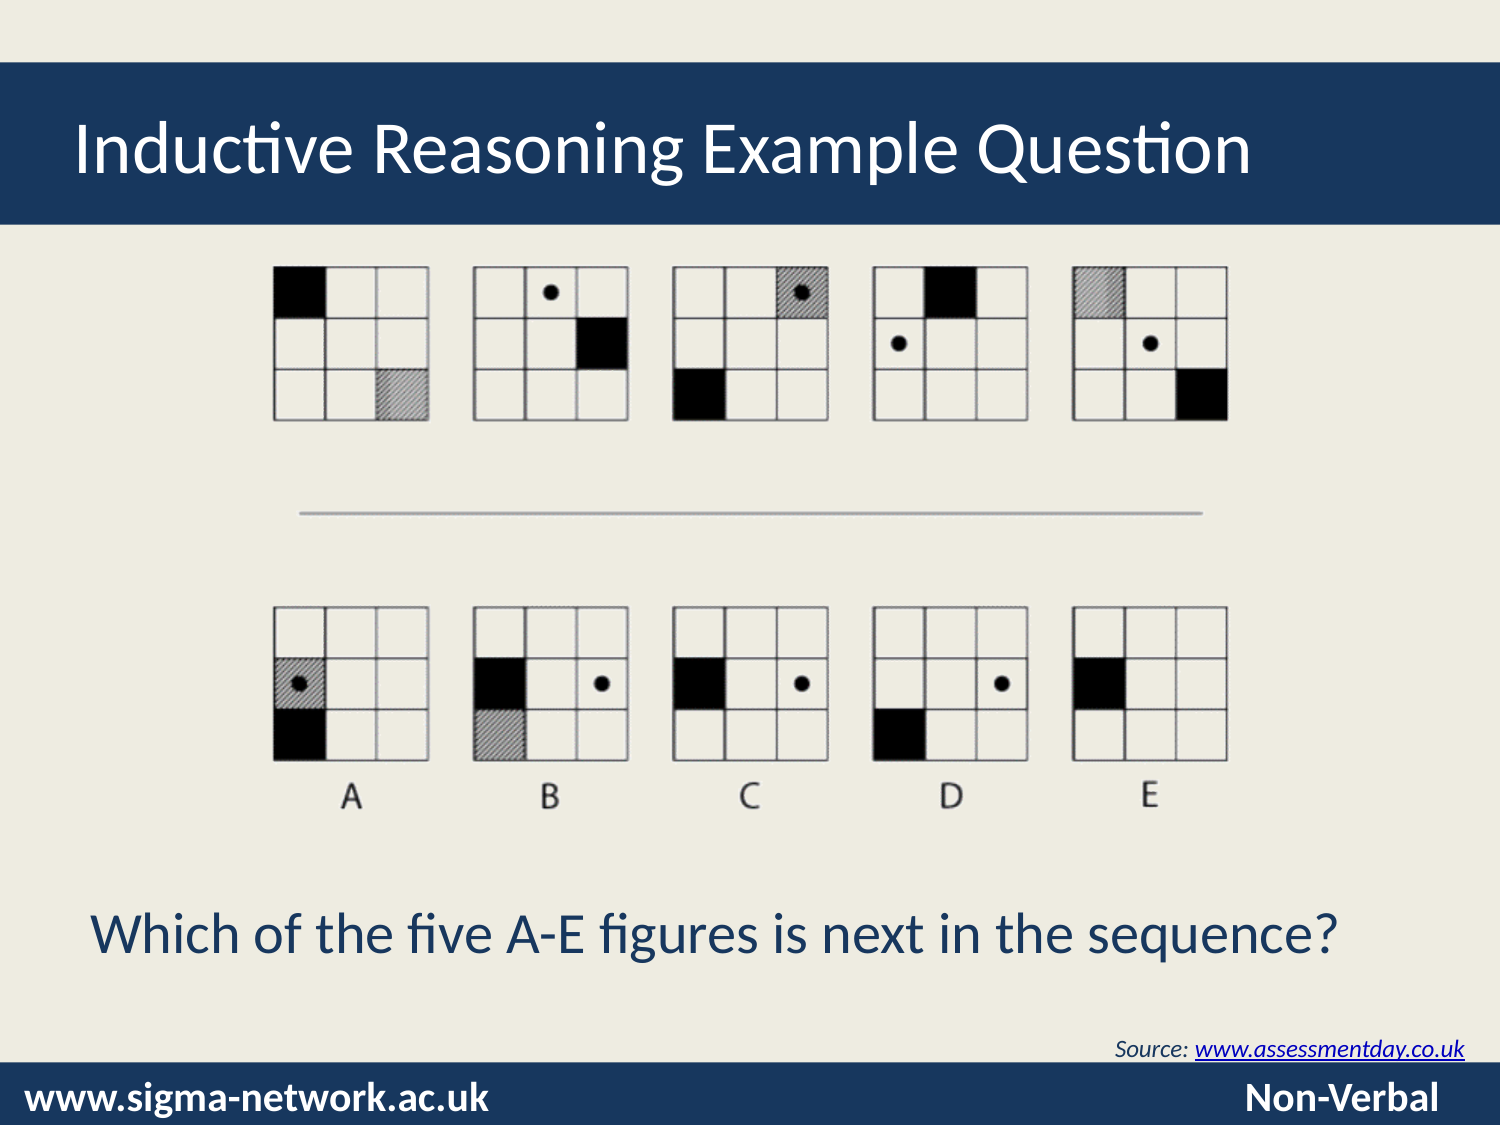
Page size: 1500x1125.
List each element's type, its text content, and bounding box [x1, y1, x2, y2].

list Which of the five A-E figures is next in the sequence? [75, 887, 1425, 988]
title Inductive Reasoning Example Question [0, 62, 1500, 225]
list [268, 262, 1232, 813]
list Source: www.assessmentday.co.uk [1100, 1025, 1488, 1063]
